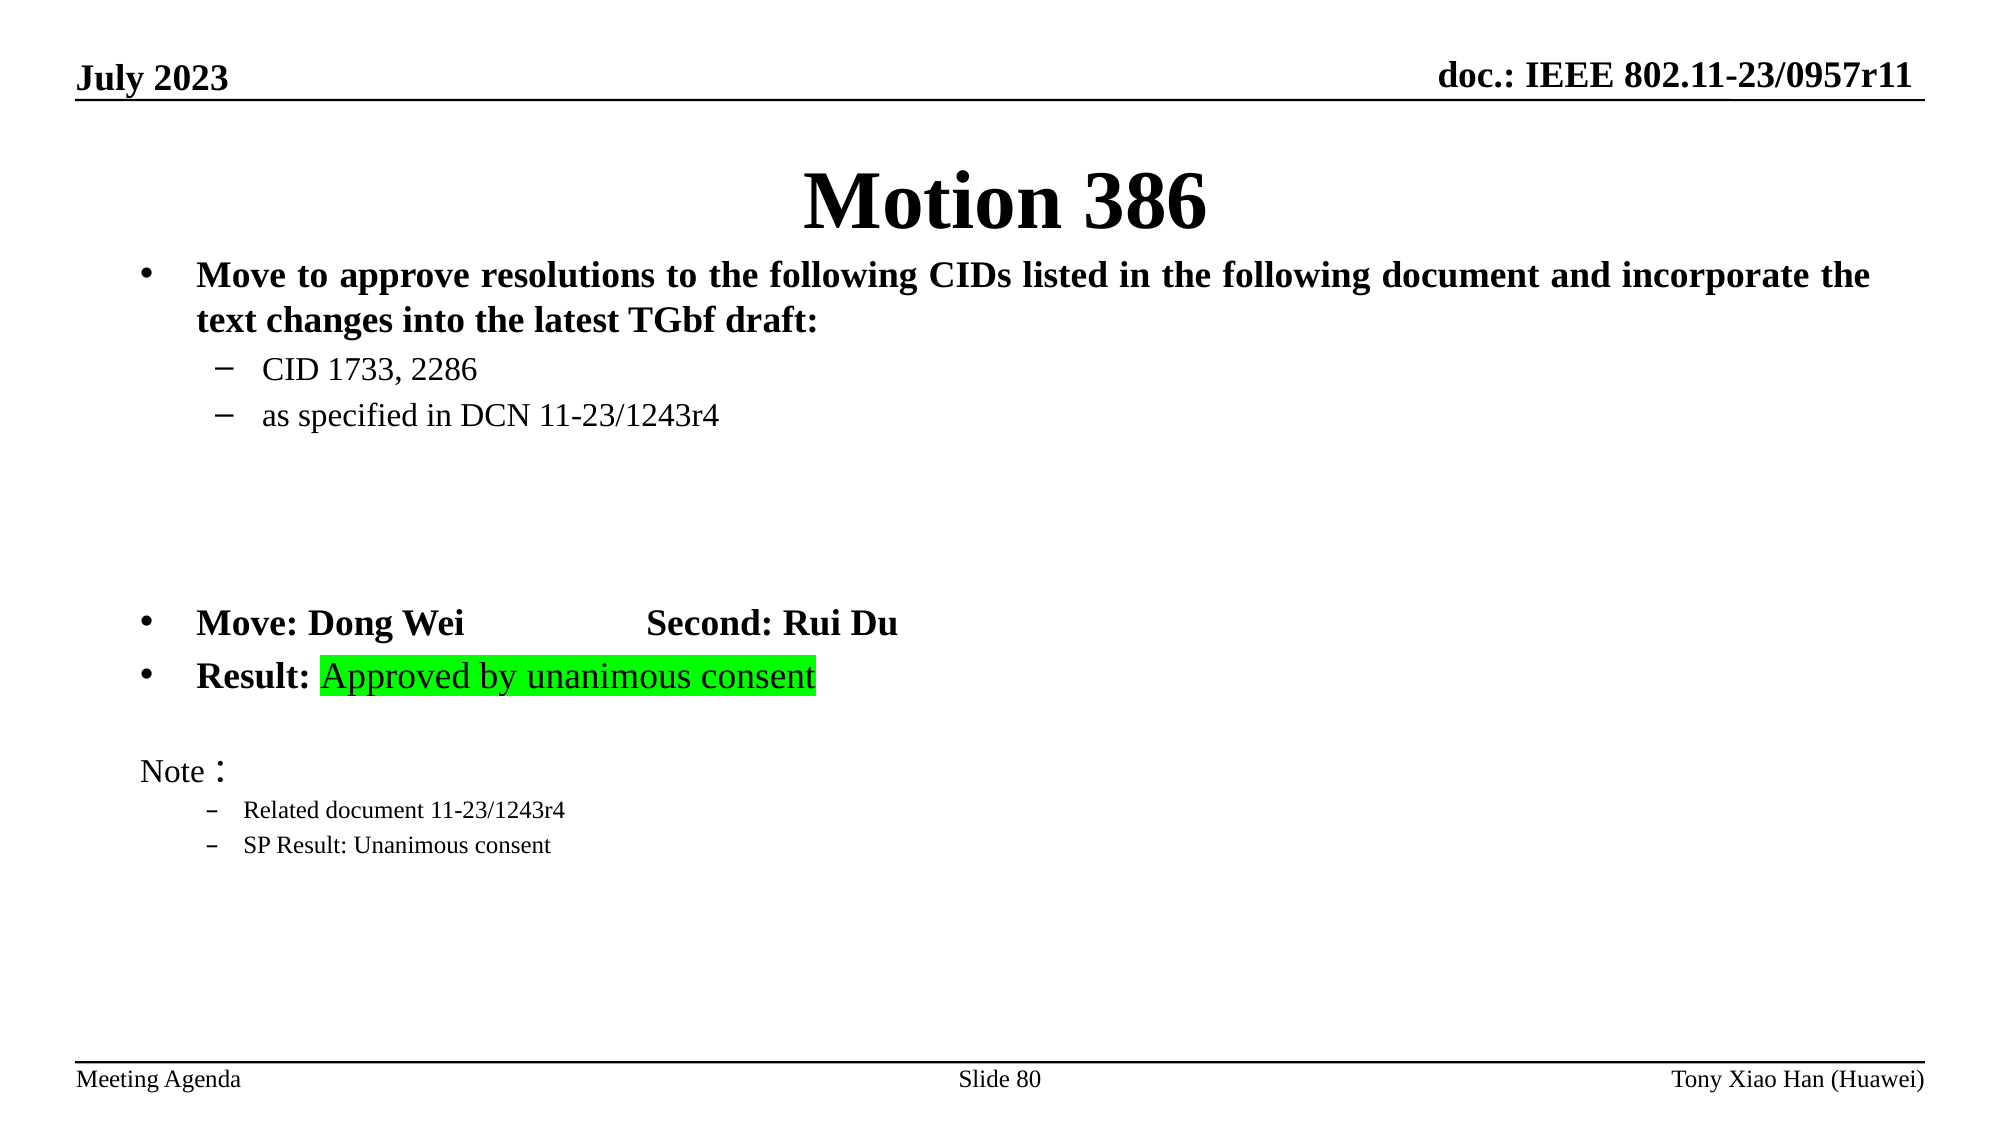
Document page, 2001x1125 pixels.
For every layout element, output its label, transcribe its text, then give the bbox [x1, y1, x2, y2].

text_box Move to approve resolutions to the following CIDs listed in the following document and incorporate the text changes into the latest TGbf draft: CID 1733, 2286 as specified in DCN 11-23/1243r4 Move: Dong Wei Second: Rui Du Result: Approved by unanimous consent Note： Related document 11-23/1243r4 SP Result: Unanimous consent [125, 212, 1888, 900]
text_box Motion 386 [368, 137, 1644, 212]
